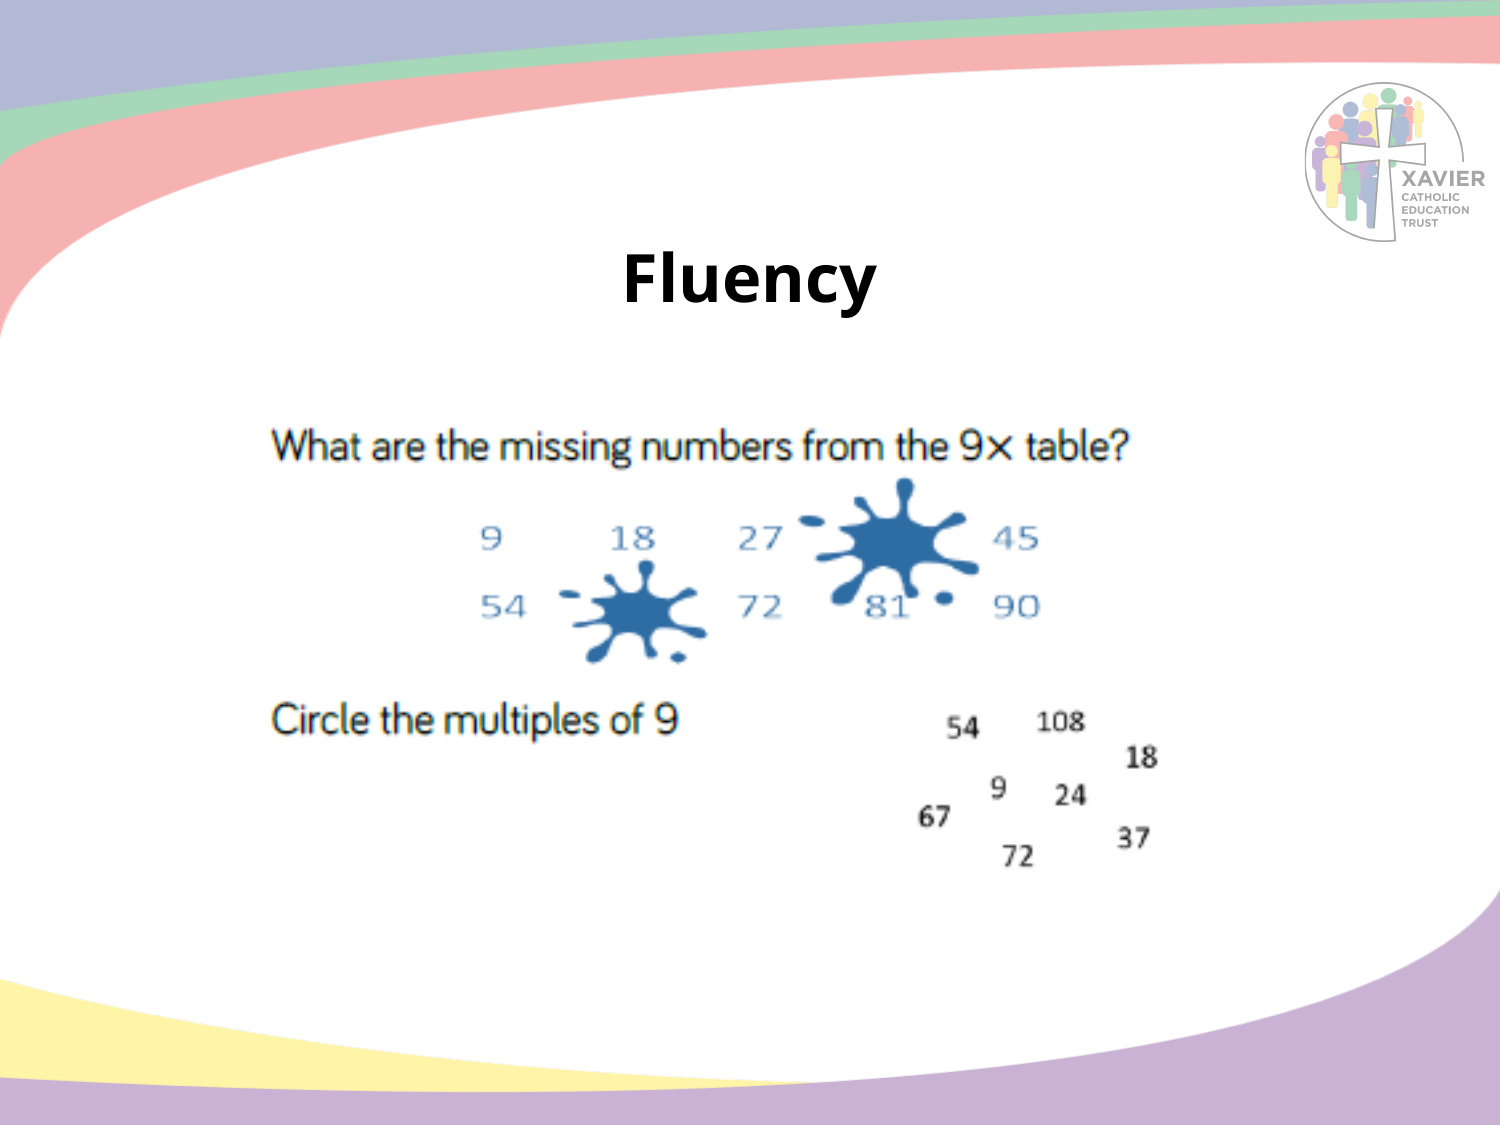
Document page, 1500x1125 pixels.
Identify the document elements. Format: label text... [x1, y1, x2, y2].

title Fluency [112, 184, 1388, 325]
picture [265, 397, 1235, 899]
